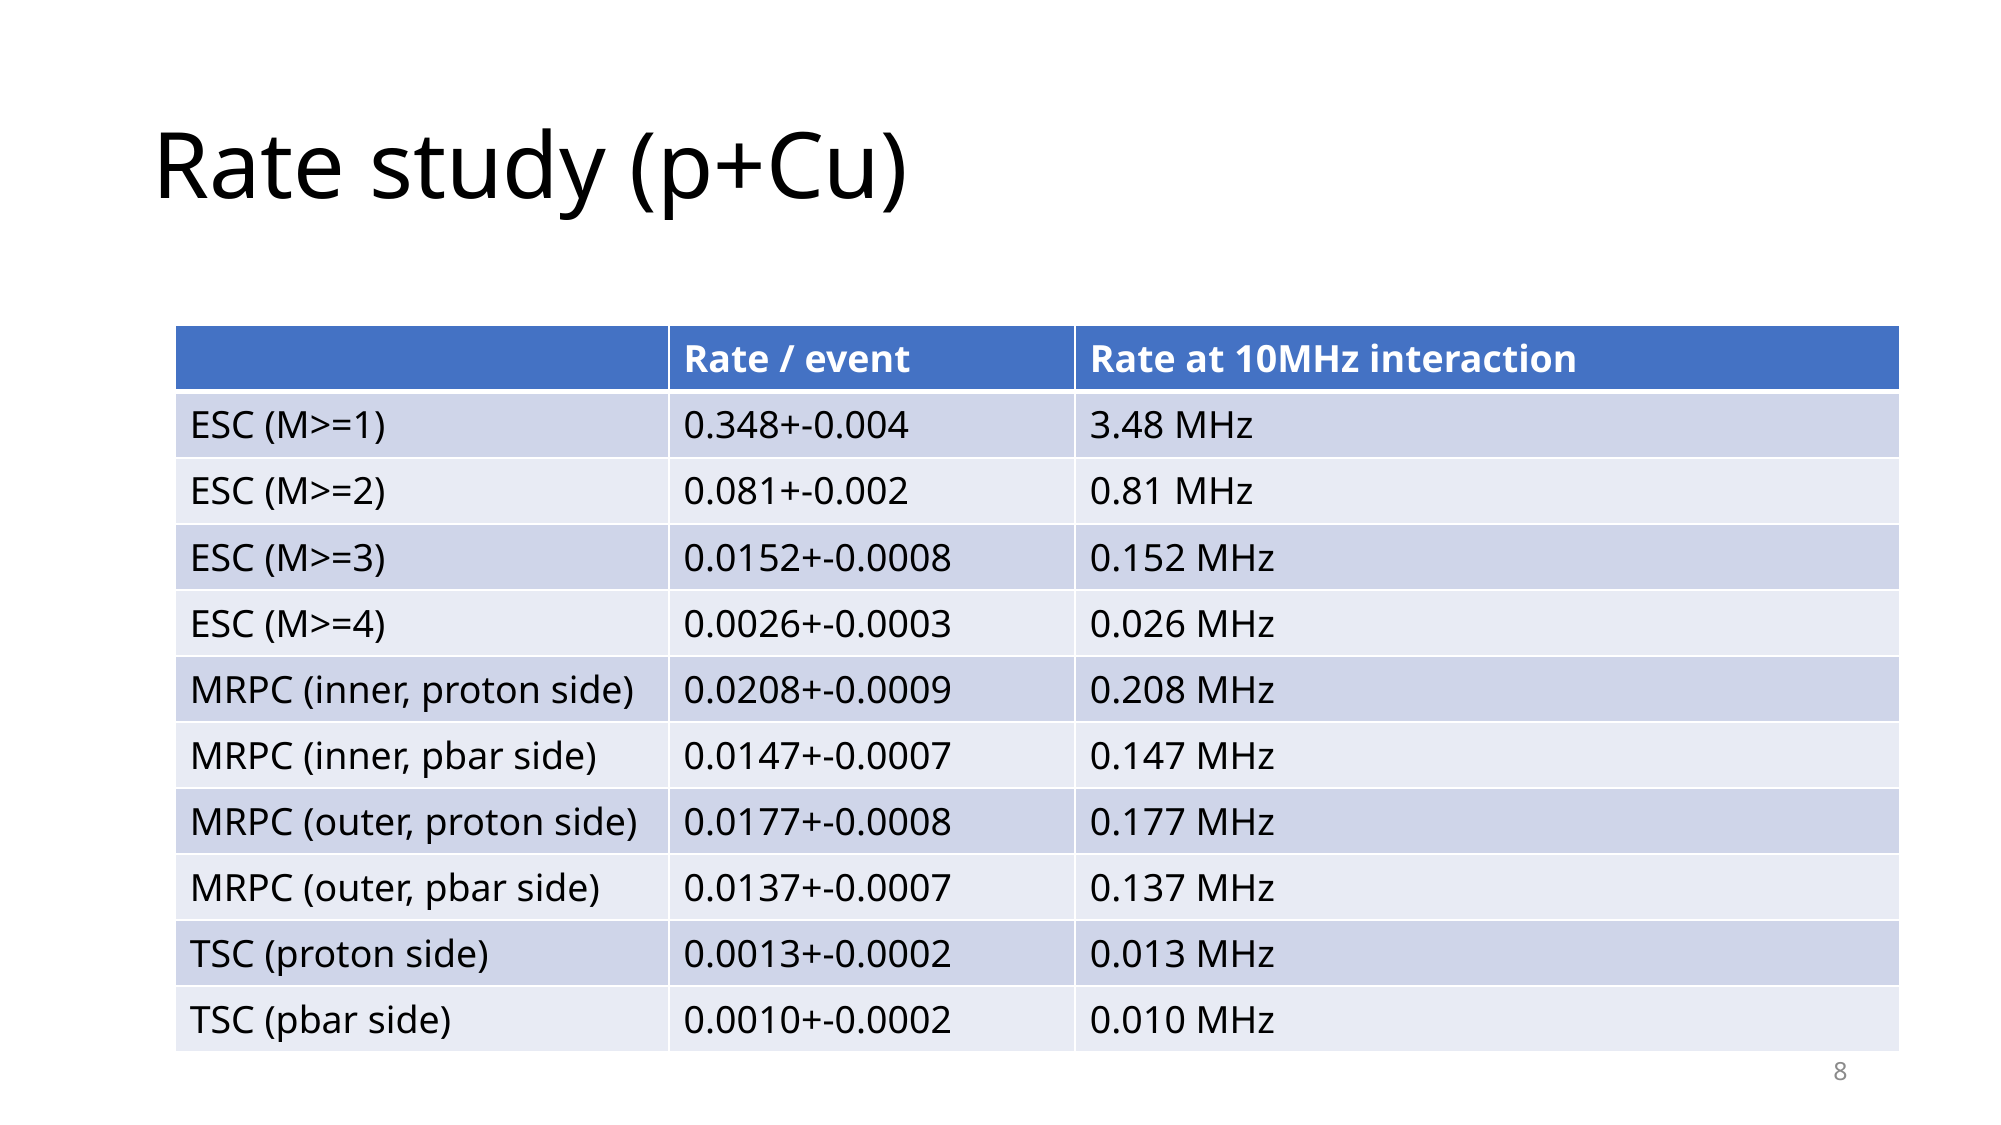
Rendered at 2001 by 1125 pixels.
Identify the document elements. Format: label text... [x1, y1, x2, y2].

table_header Rate at 10MHz interaction [1076, 326, 1899, 389]
table_cell 0.0147+-0.0007 [670, 723, 1074, 787]
table_cell 0.0137+-0.0007 [670, 855, 1074, 919]
table_cell 0.177 MHz [1076, 789, 1899, 853]
table_cell 0.010 MHz [1076, 987, 1899, 1051]
table_cell MRPC (inner, proton side) [176, 657, 668, 721]
table_cell MRPC (outer, proton side) [176, 789, 668, 853]
table_cell 0.0026+-0.0003 [670, 591, 1074, 655]
table_cell 0.026 MHz [1076, 591, 1899, 655]
table_cell 0.0010+-0.0002 [670, 987, 1074, 1051]
table_cell ESC (M>=4) [176, 591, 668, 655]
table_cell 0.152 MHz [1076, 525, 1899, 589]
table_cell 0.137 MHz [1076, 855, 1899, 919]
table_header [176, 326, 668, 389]
table_cell 0.081+-0.002 [670, 459, 1074, 523]
table_cell 0.0013+-0.0002 [670, 921, 1074, 985]
table_cell 0.0177+-0.0008 [670, 789, 1074, 853]
slide_number 8 [1412, 1042, 1863, 1103]
table_cell ESC (M>=2) [176, 459, 668, 523]
table_cell 0.013 MHz [1076, 921, 1899, 985]
title Rate study (p+Cu) [137, 59, 1863, 278]
table_cell 0.0152+-0.0008 [670, 525, 1074, 589]
table_cell TSC (proton side) [176, 921, 668, 985]
table_cell 0.81 MHz [1076, 459, 1899, 523]
table_header Rate / event [670, 326, 1074, 389]
table_cell 0.0208+-0.0009 [670, 657, 1074, 721]
table_cell 3.48 MHz [1076, 394, 1899, 457]
table_cell 0.348+-0.004 [670, 394, 1074, 457]
table_cell 0.208 MHz [1076, 657, 1899, 721]
table_cell ESC (M>=3) [176, 525, 668, 589]
table_cell 0.147 MHz [1076, 723, 1899, 787]
table_cell ESC (M>=1) [176, 394, 668, 457]
table_cell MRPC (outer, pbar side) [176, 855, 668, 919]
table_cell TSC (pbar side) [176, 987, 668, 1051]
table_cell MRPC (inner, pbar side) [176, 723, 668, 787]
